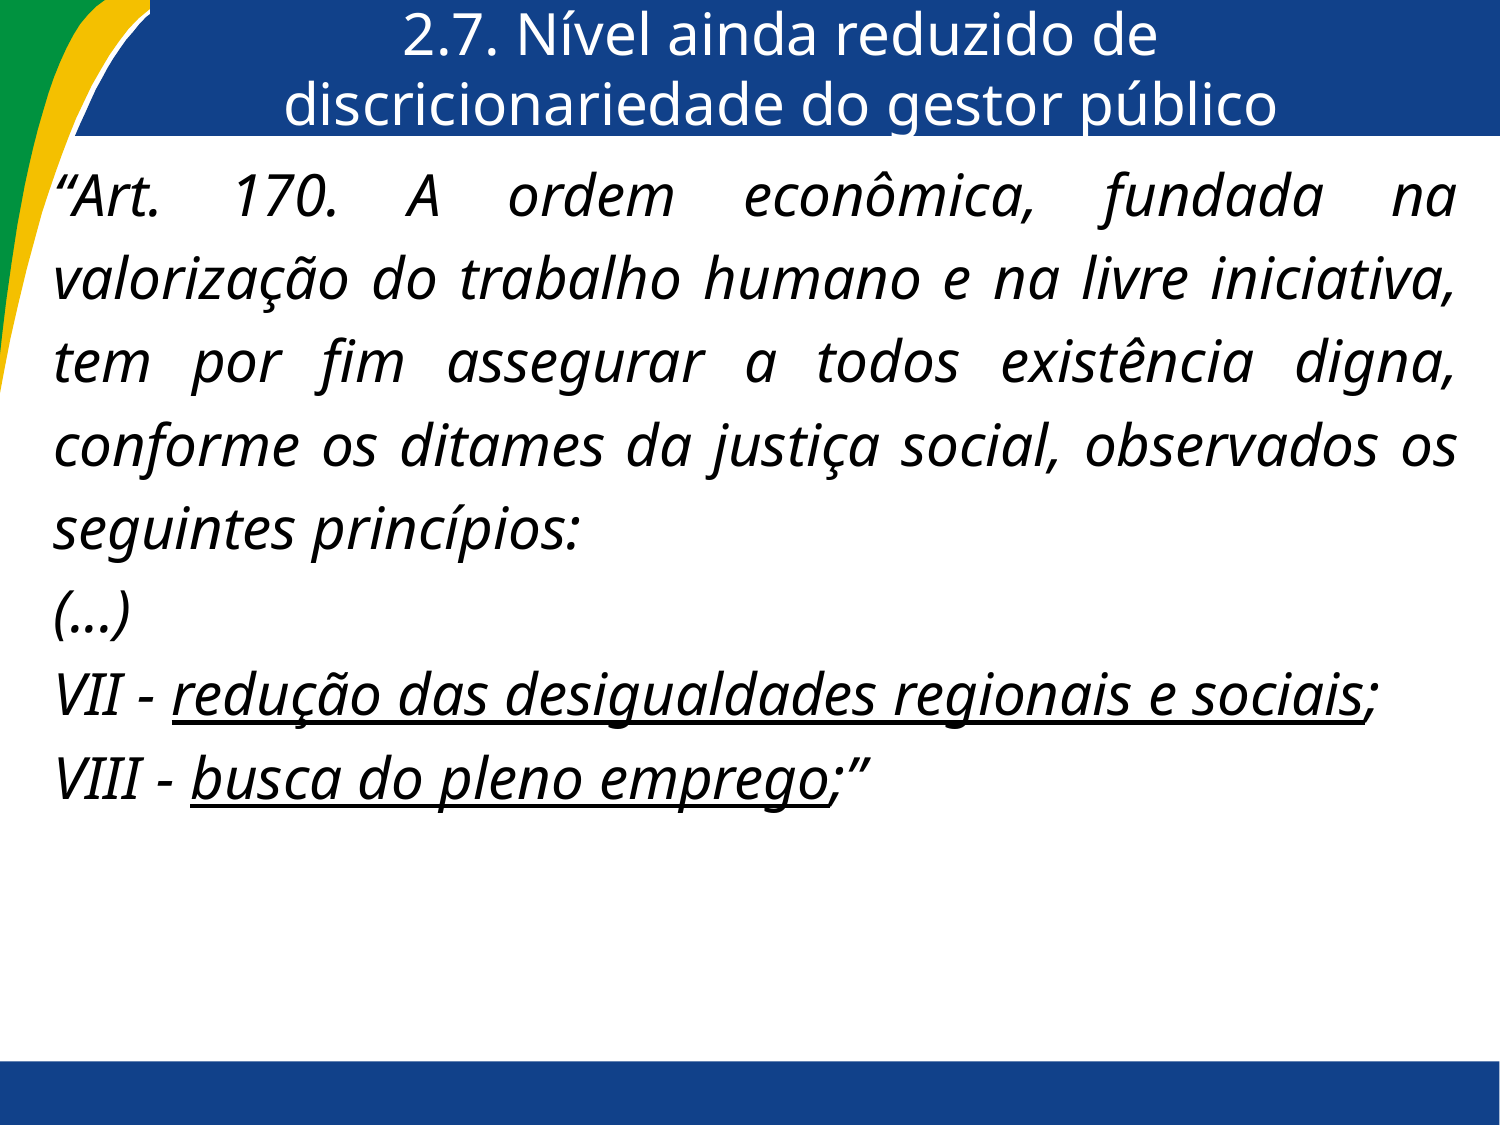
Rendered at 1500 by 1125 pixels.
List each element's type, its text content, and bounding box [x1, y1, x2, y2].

list “Art. 170. A ordem econômica, fundada na valorização do trabalho humano e na livre iniciativa, tem por fim assegurar a todos existência digna, conforme os ditames da justiça social, observados os seguintes princípios: (...) VII - redução das desigualdades regionais e sociais; VIII - busca do pleno emprego;” [53, 136, 1459, 1016]
title 2.7. Nível ainda reduzido de discricionariedade do gestor público [150, 0, 1413, 135]
